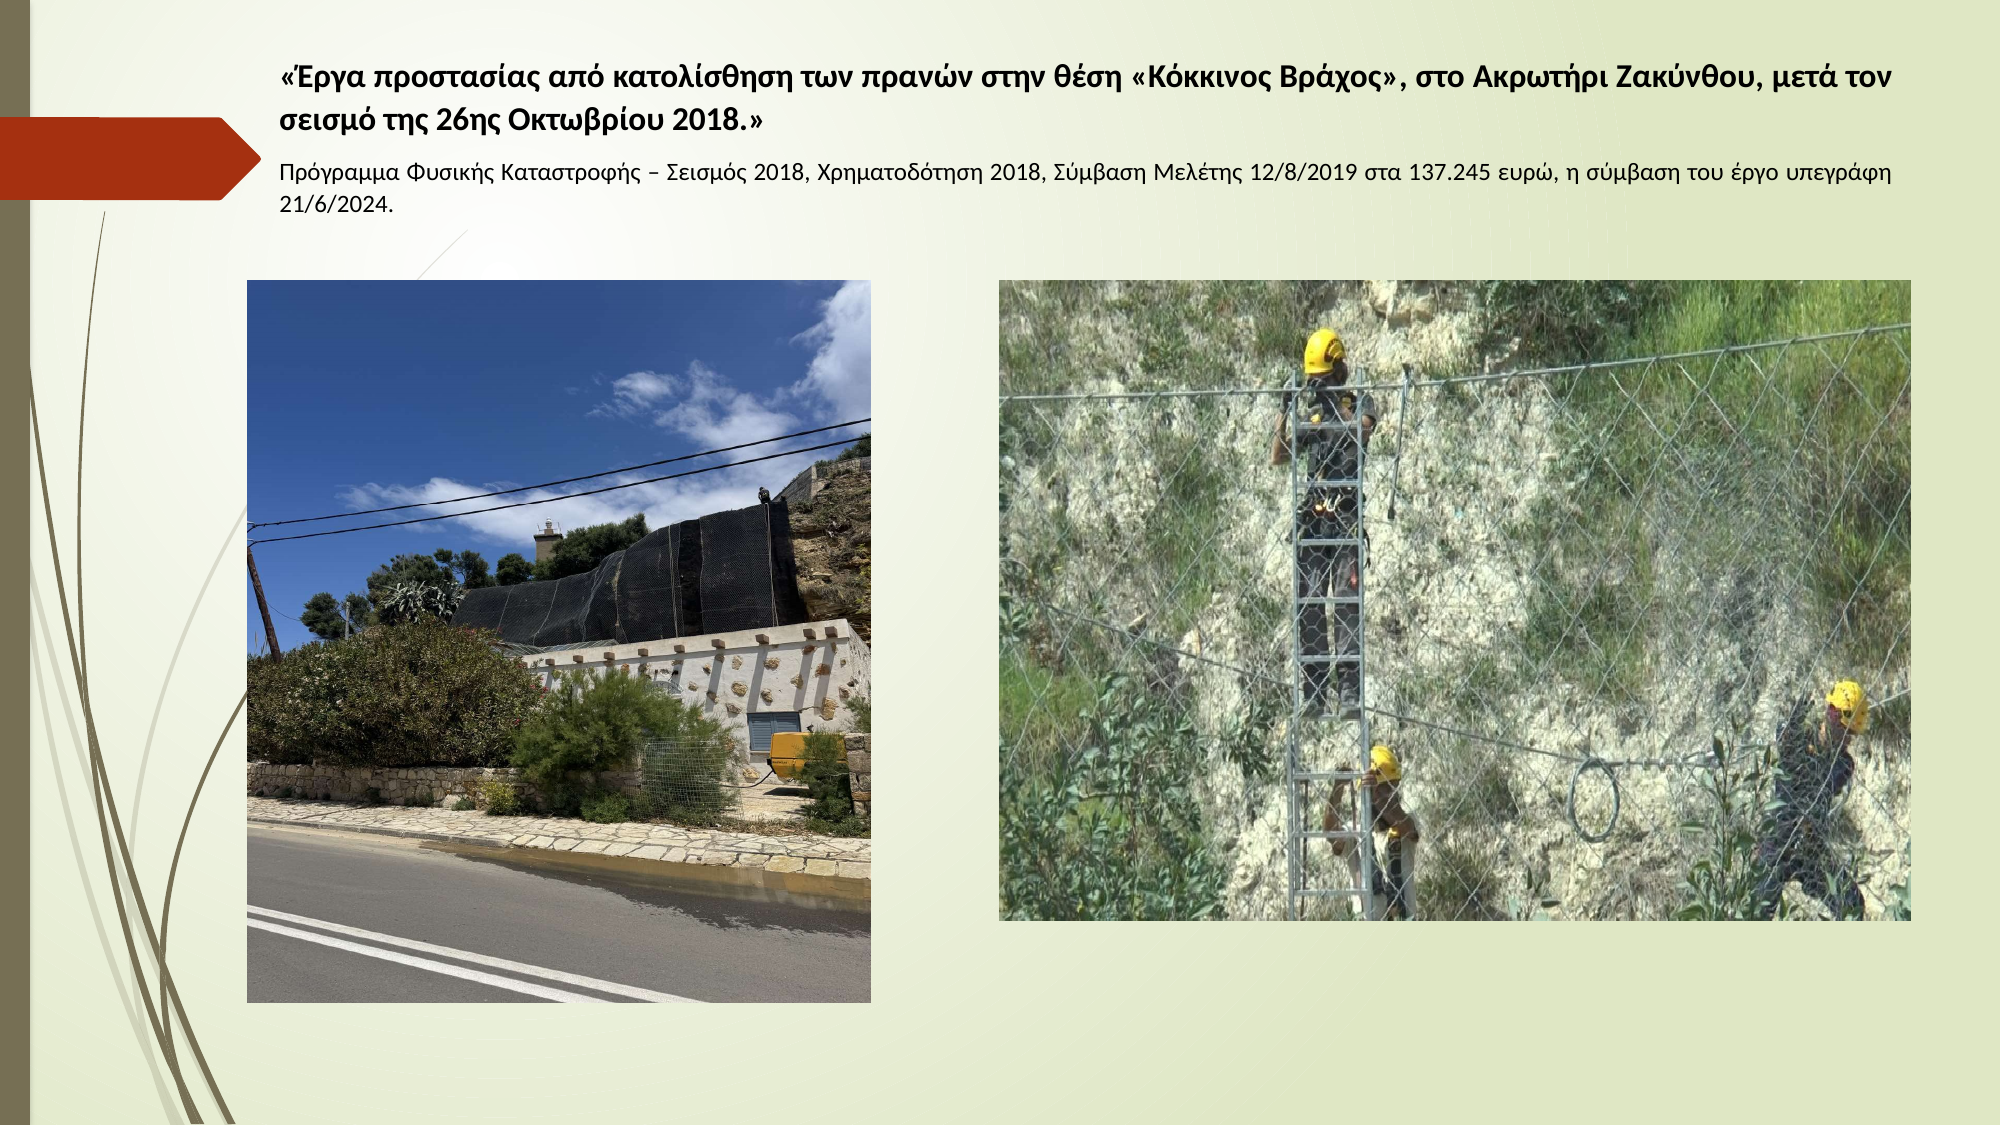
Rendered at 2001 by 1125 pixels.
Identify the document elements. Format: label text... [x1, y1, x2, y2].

picture [246, 280, 871, 1004]
picture [999, 280, 1911, 922]
text_box «Έργα προστασίας από κατολίσθηση των πρανών στην θέση «Κόκκινος Βράχος», στο Ακρωτήρι Ζακύνθου, μετά τον σεισμό της 26ης Οκτωβρίου 2018.» Πρόγραμμα Φυσικής Καταστροφής – Σεισμός 2018, Χρηματοδότηση 2018, Σύμβαση Μελέτης 12/8/2019 στα 137.245 ευρώ, η σύμβαση του έργο υπεγράφη 21/6/2024. [264, 44, 1911, 225]
